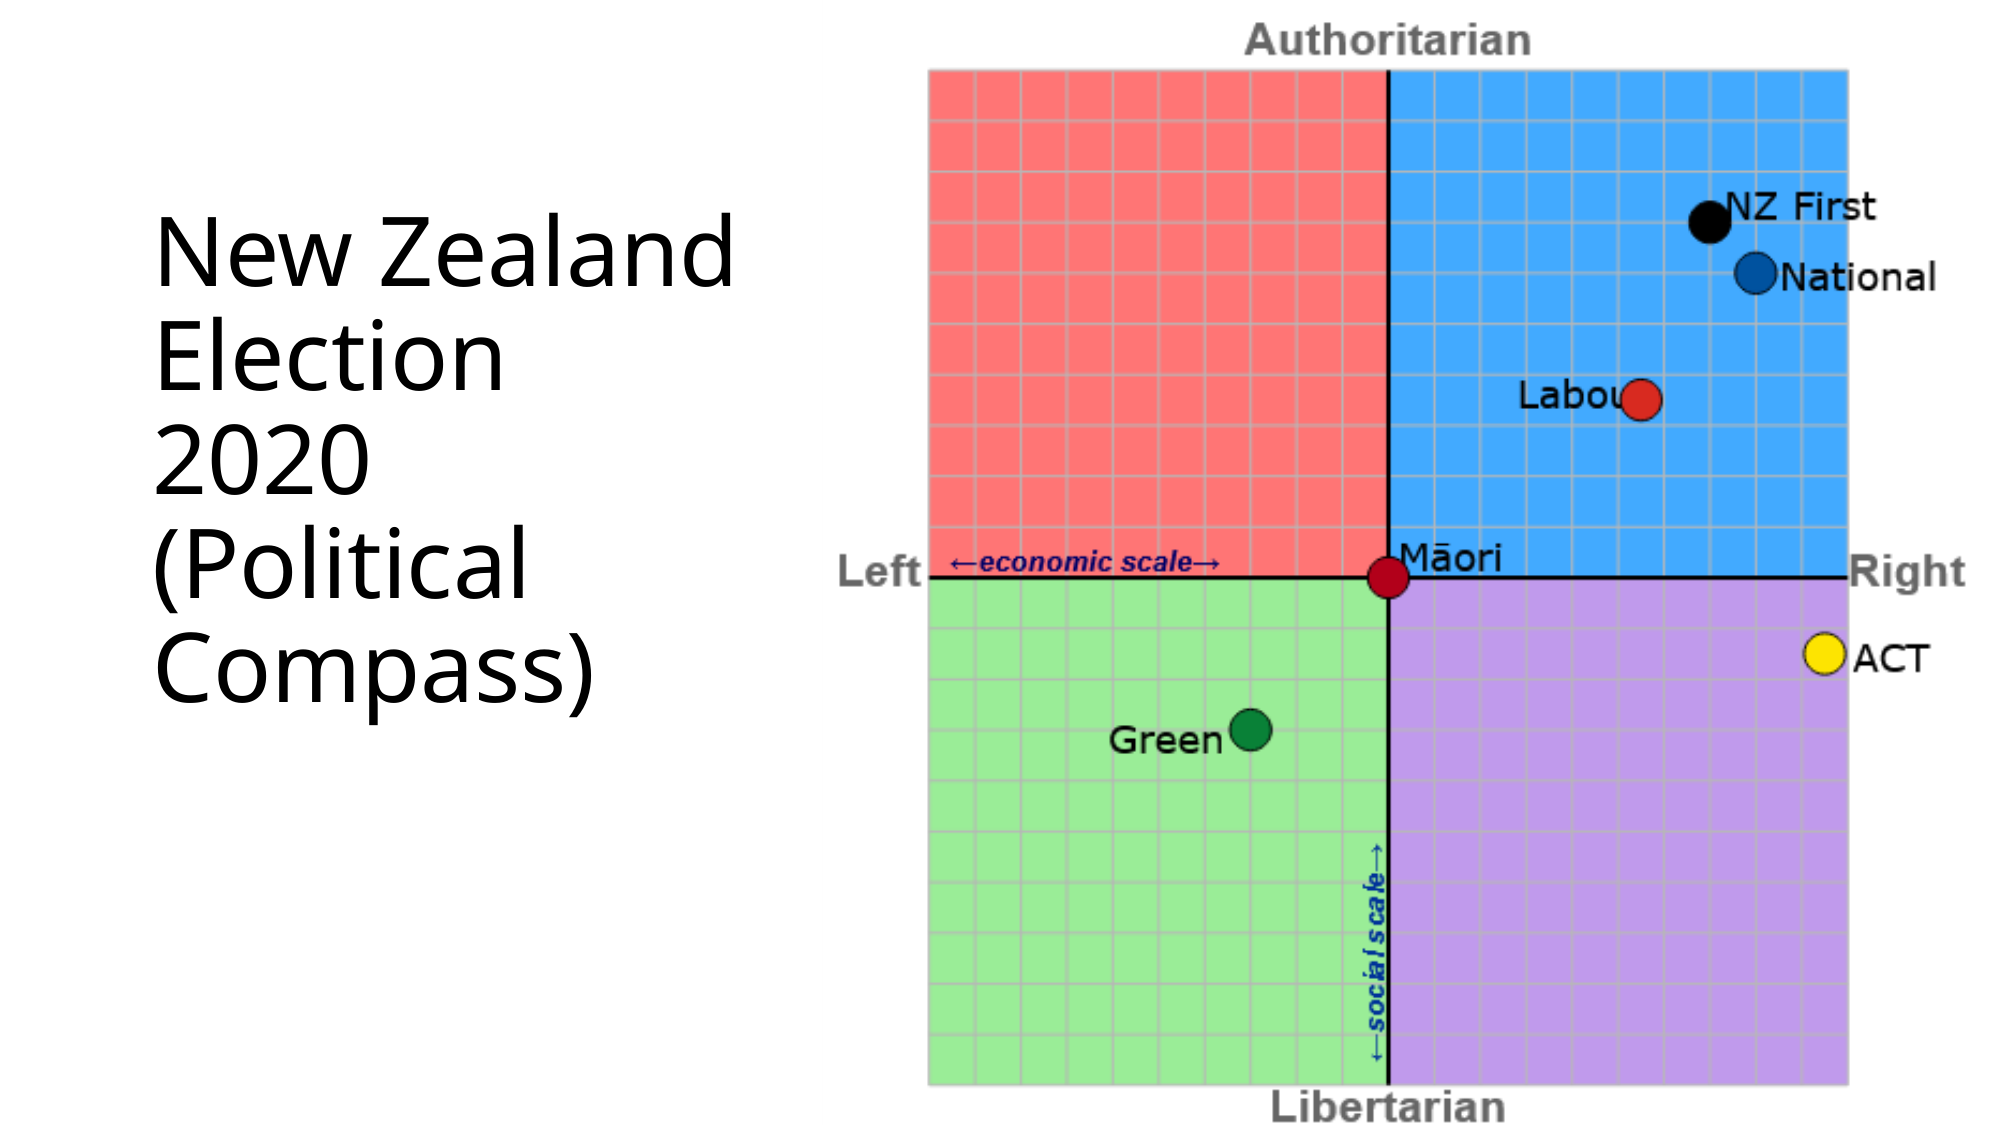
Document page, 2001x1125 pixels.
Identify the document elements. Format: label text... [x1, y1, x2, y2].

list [821, 0, 2000, 1125]
title New Zealand Election 2020 (Political Compass) [137, 119, 759, 732]
text_box [0, 0, 821, 1125]
